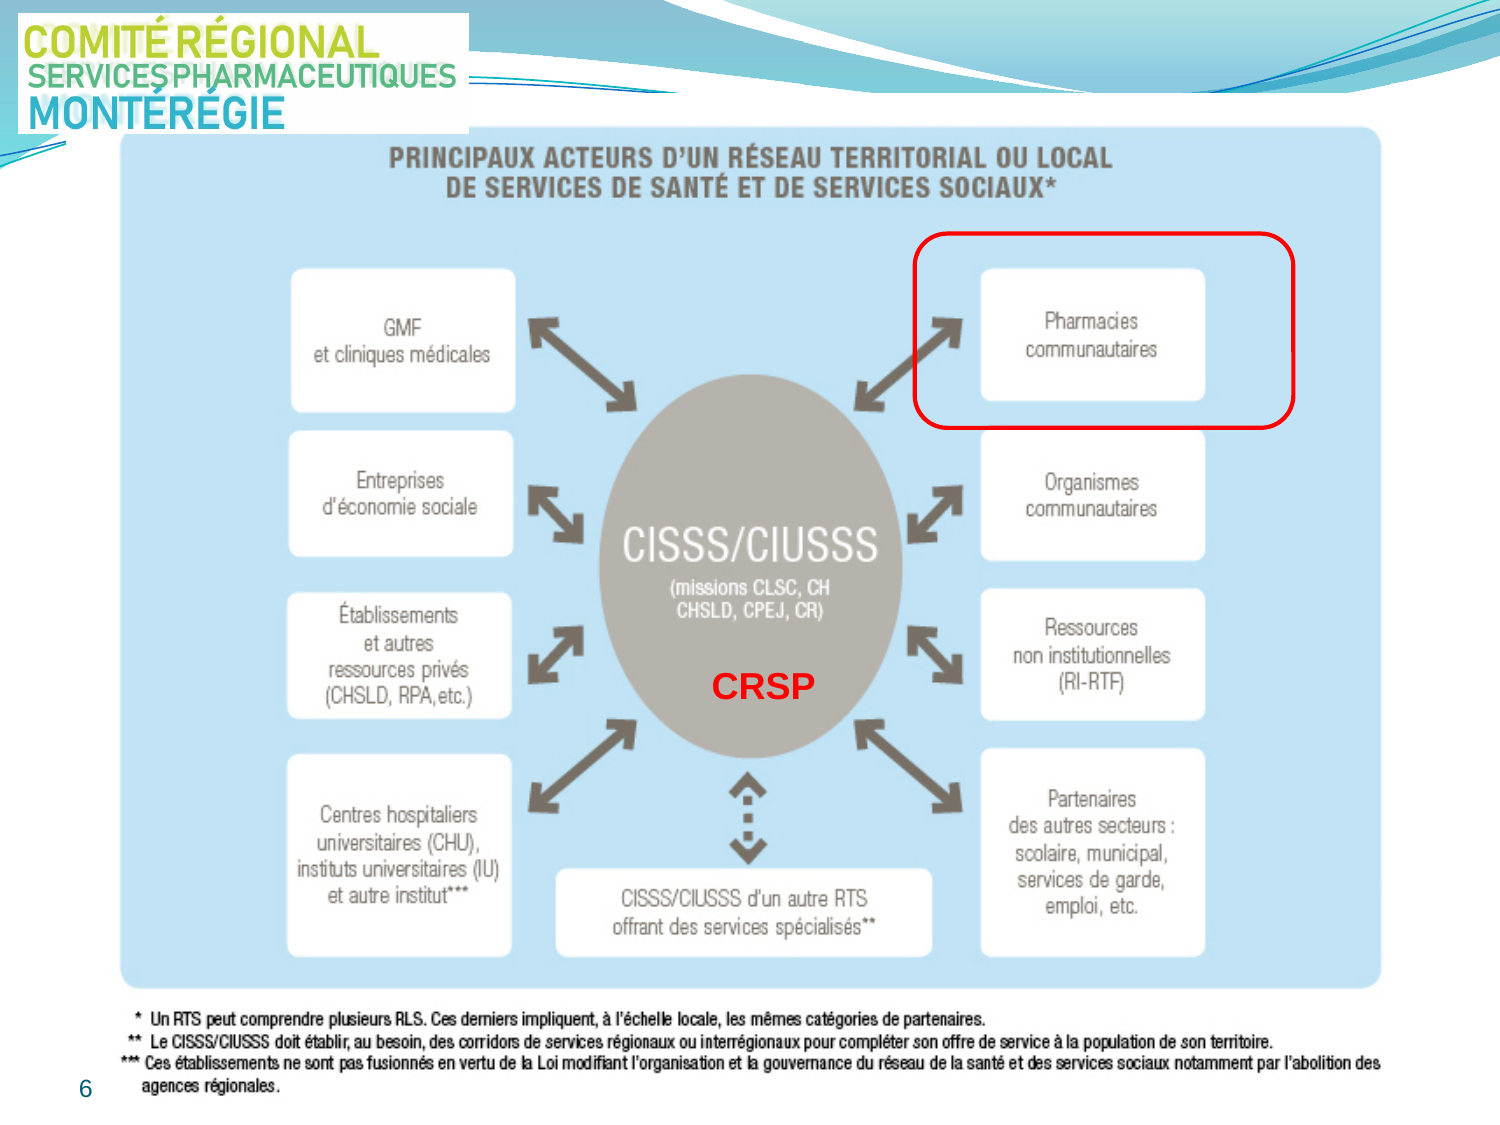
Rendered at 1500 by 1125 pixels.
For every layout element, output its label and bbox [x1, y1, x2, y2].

picture [66, 92, 1449, 1103]
picture [18, 13, 469, 134]
